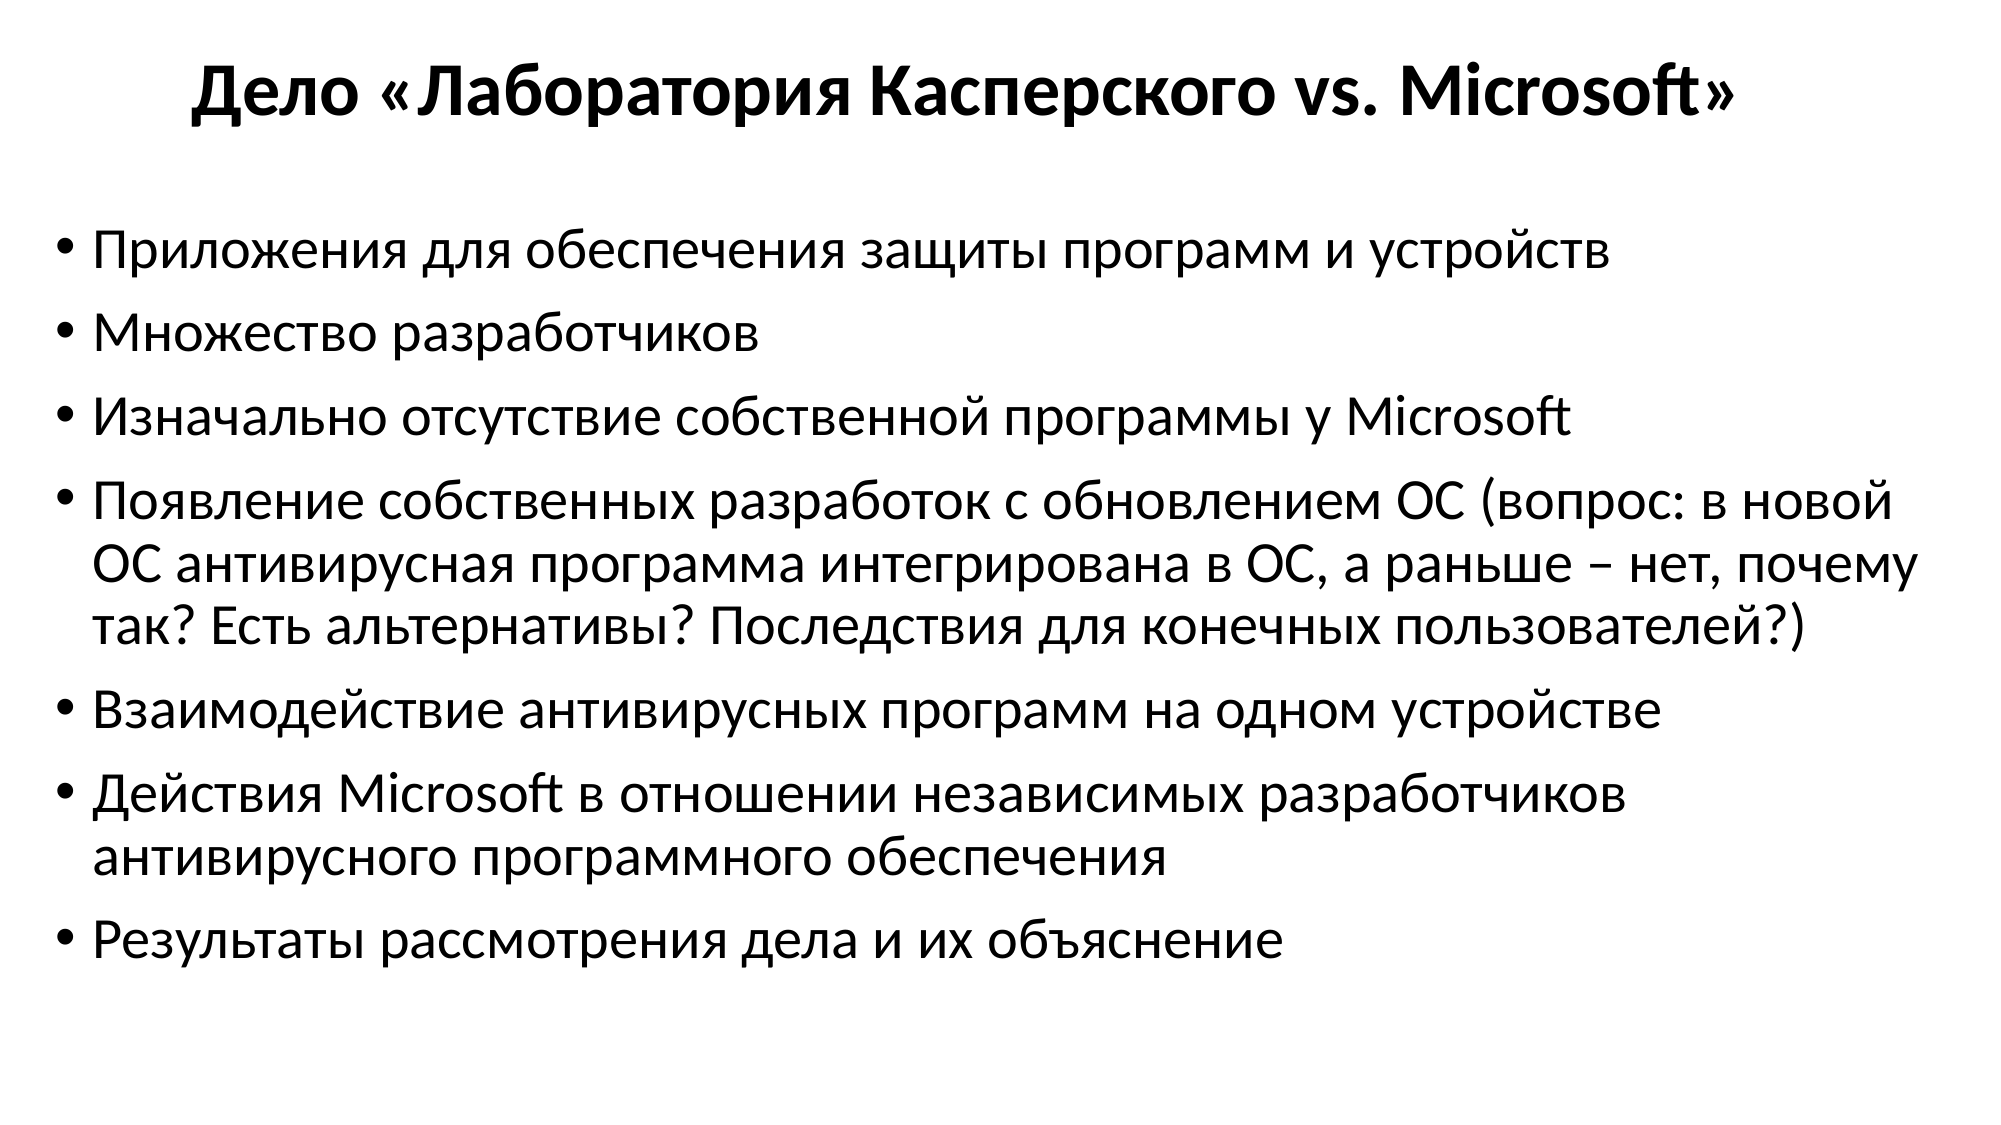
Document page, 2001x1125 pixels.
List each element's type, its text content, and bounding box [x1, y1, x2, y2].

list Приложения для обеспечения защиты программ и устройств Множество разработчиков Изначально отсутствие собственной программы у Microsoft Появление собственных разработок с обновлением ОС (вопрос: в новой ОС антивирусная программа интегрирована в ОС, а раньше – нет, почему так? Есть альтернативы? Последствия для конечных пользователей?) Взаимодействие антивирусных программ на одном устройстве Действия Microsoft в отношении независимых разработчиков антивирусного программного обеспечения Результаты рассмотрения дела и их объяснение [40, 210, 1980, 1066]
title Дело «Лаборатория Касперского vs. Microsoft» [71, 14, 1863, 167]
